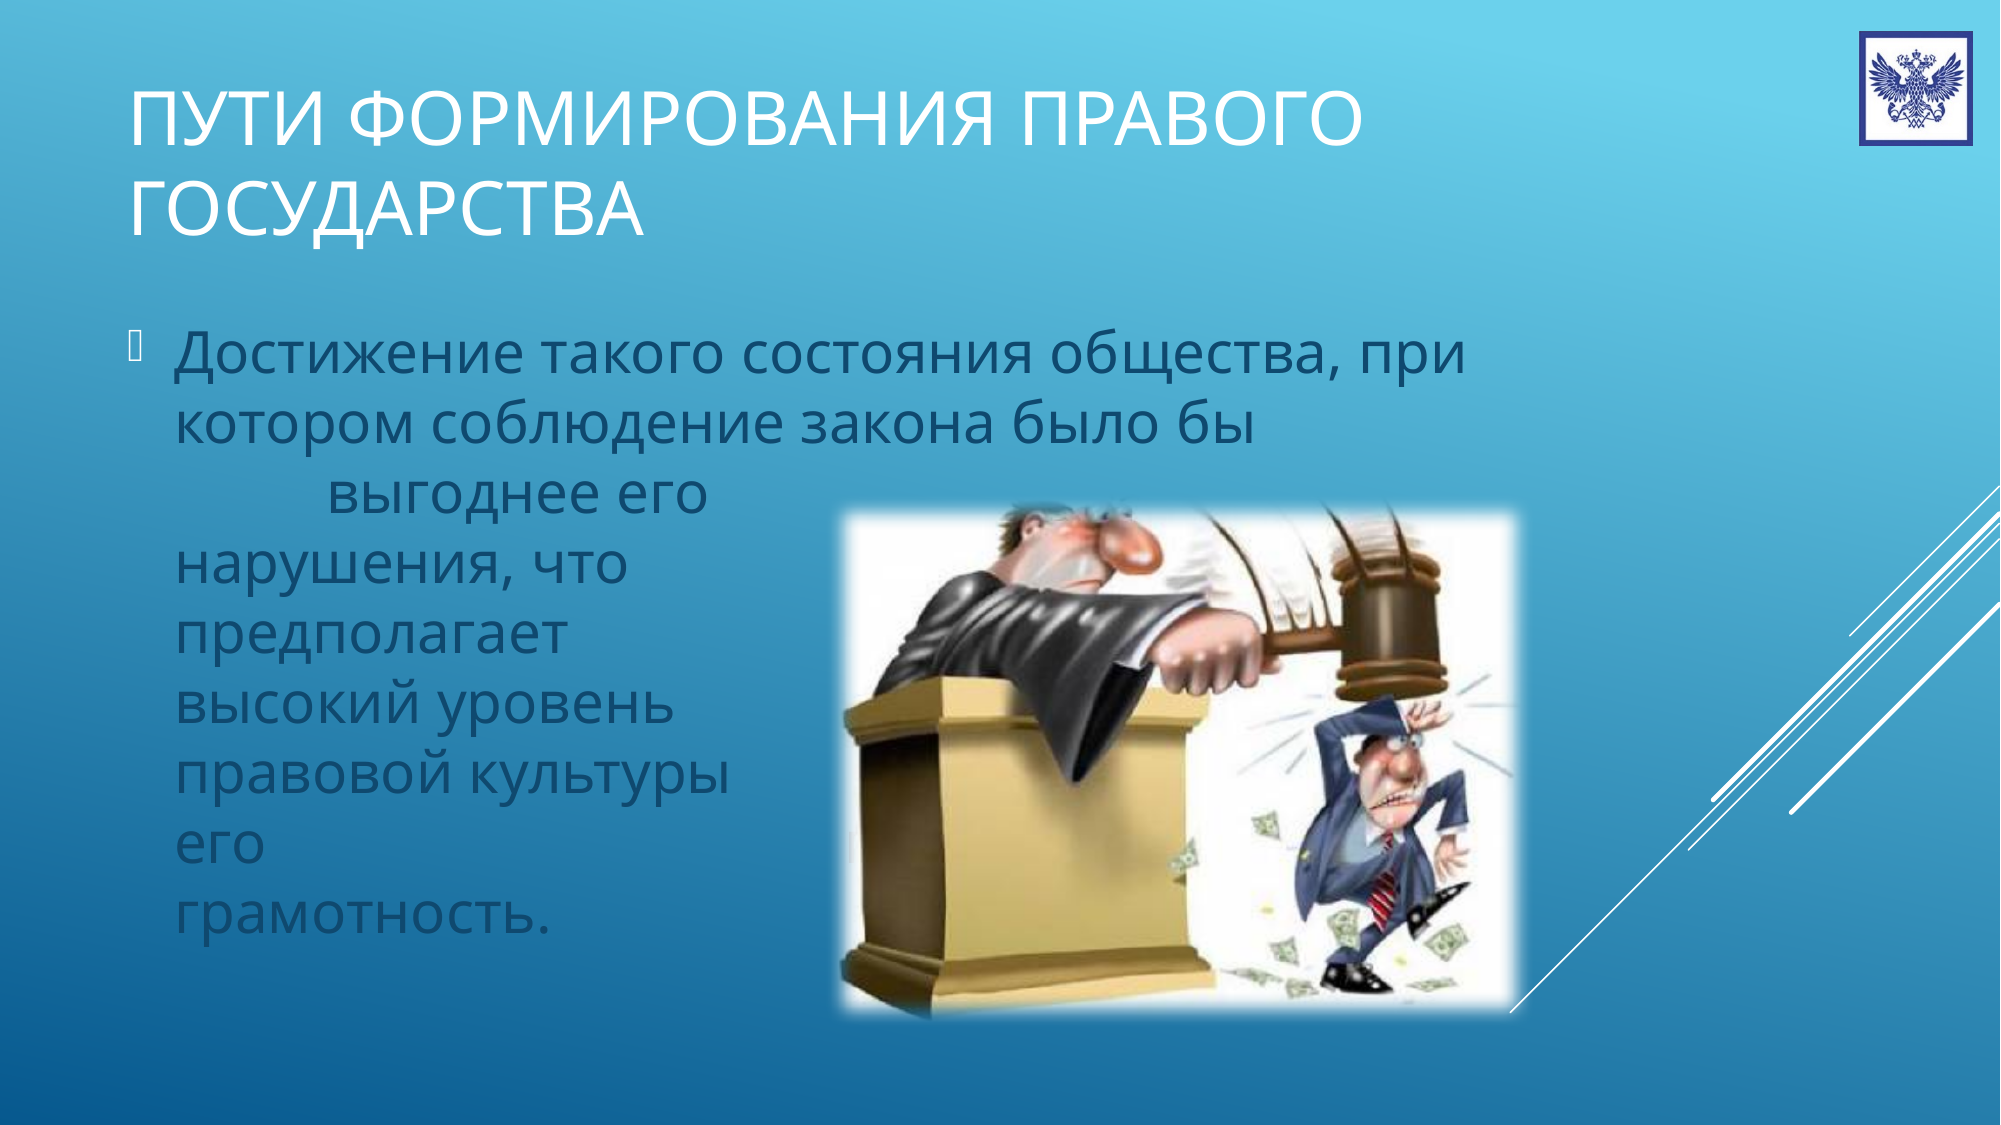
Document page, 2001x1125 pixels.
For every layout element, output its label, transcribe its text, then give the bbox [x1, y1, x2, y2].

picture [1858, 30, 1974, 146]
title Пути формирования правого государства [112, 54, 1705, 267]
picture [824, 494, 1534, 1028]
list Достижение такого состояния общества, при котором соблюдение закона было бы выгоднее его нарушения, что предполагает высокий уровень правовой культуры населения, его правовую грамотность. [112, 266, 1513, 994]
